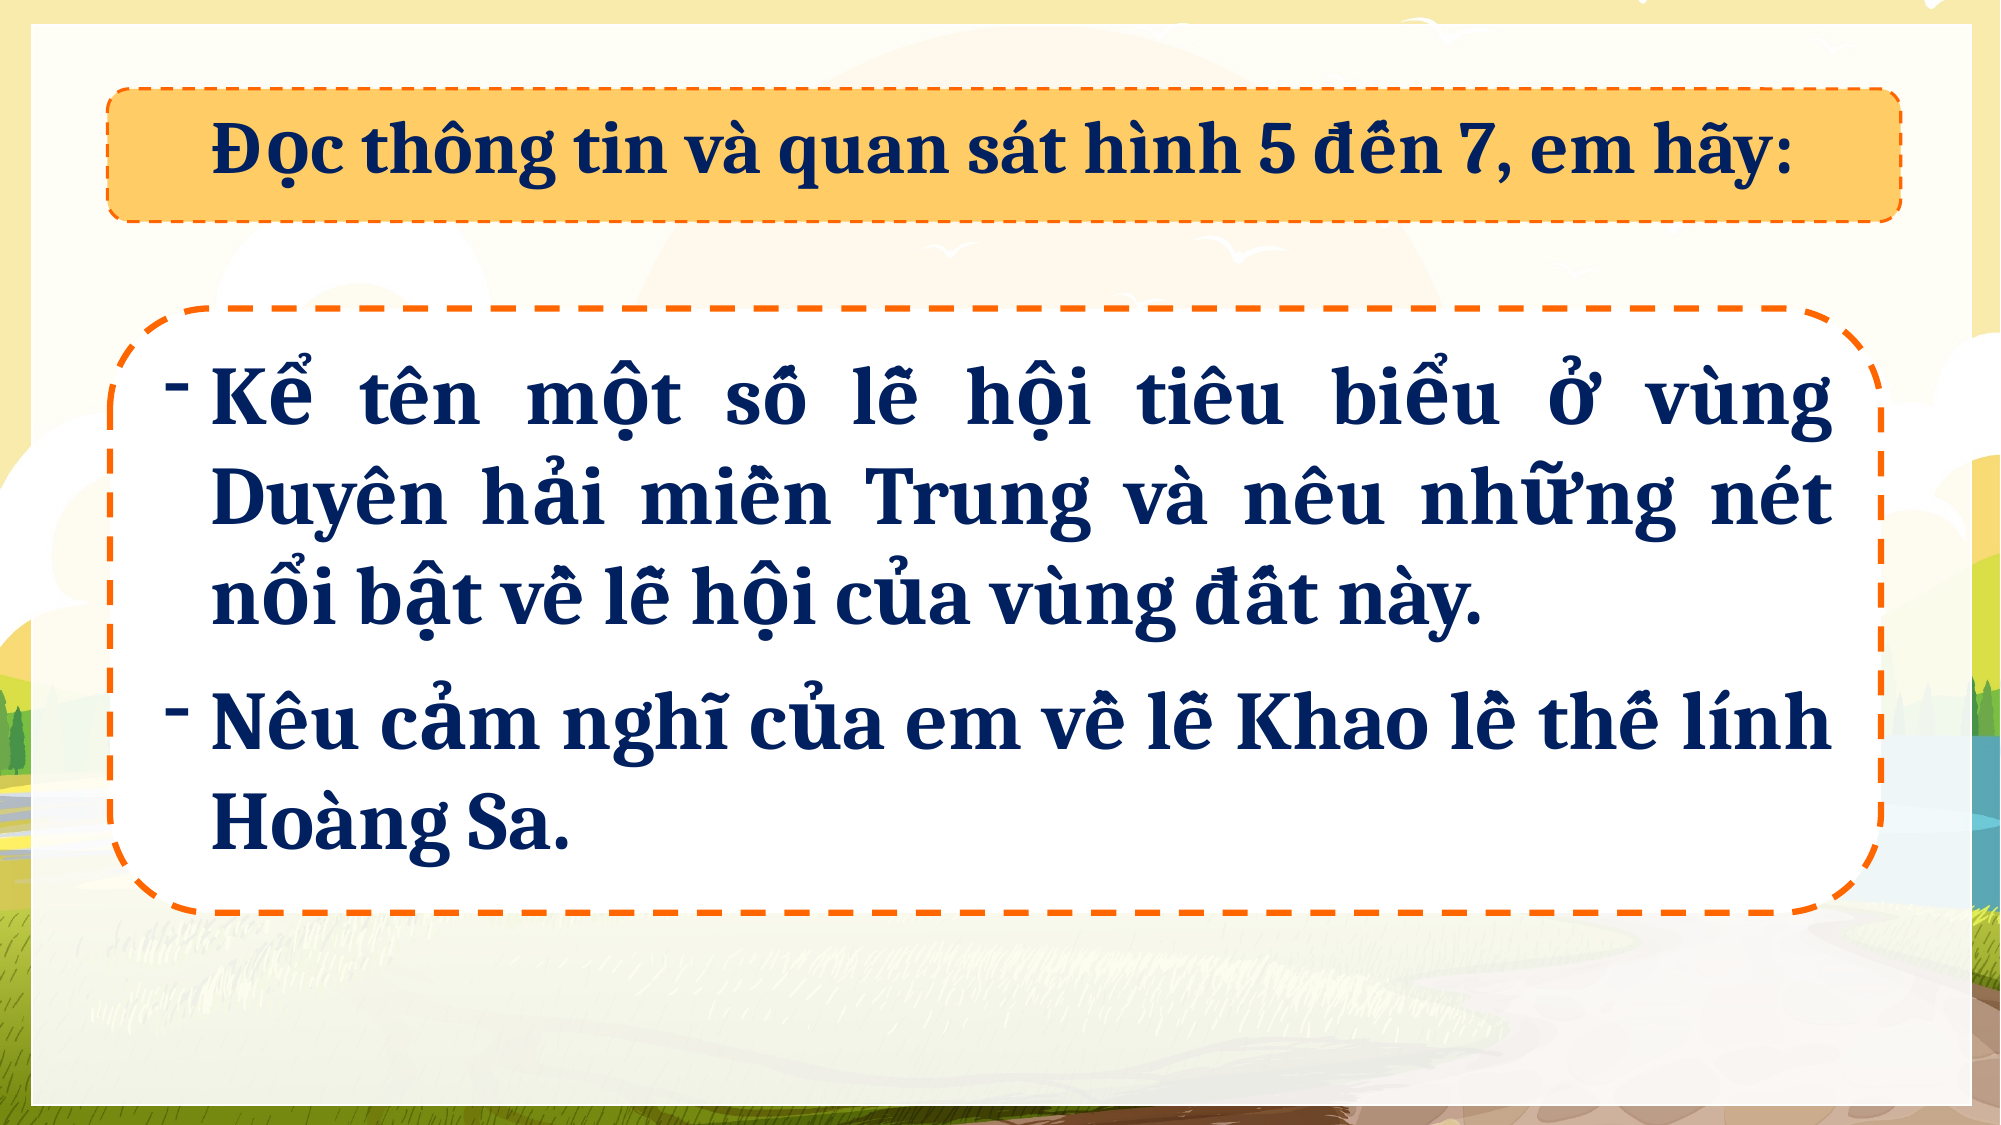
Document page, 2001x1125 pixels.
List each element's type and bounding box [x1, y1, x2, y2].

text_box [107, 88, 1901, 222]
picture [0, 0, 2001, 1125]
text_box [109, 308, 1881, 913]
